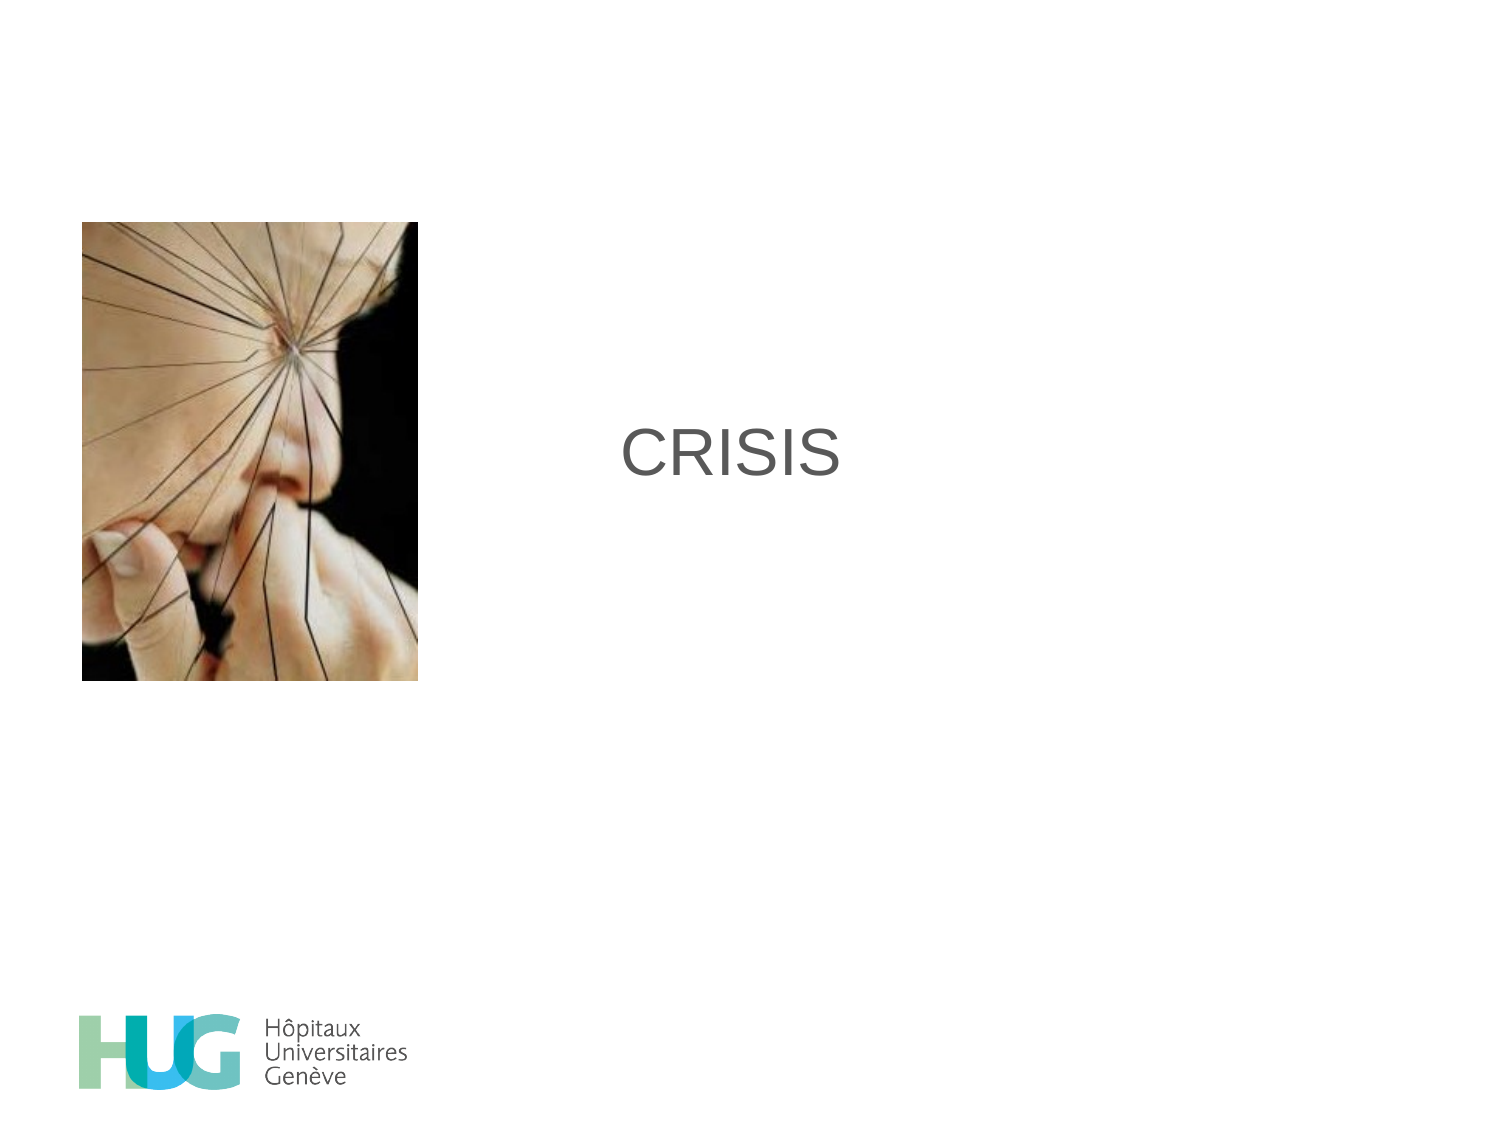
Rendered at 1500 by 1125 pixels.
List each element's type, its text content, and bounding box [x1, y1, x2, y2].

picture [81, 222, 419, 681]
title CRISIS [620, 408, 1365, 551]
picture [79, 1014, 407, 1090]
